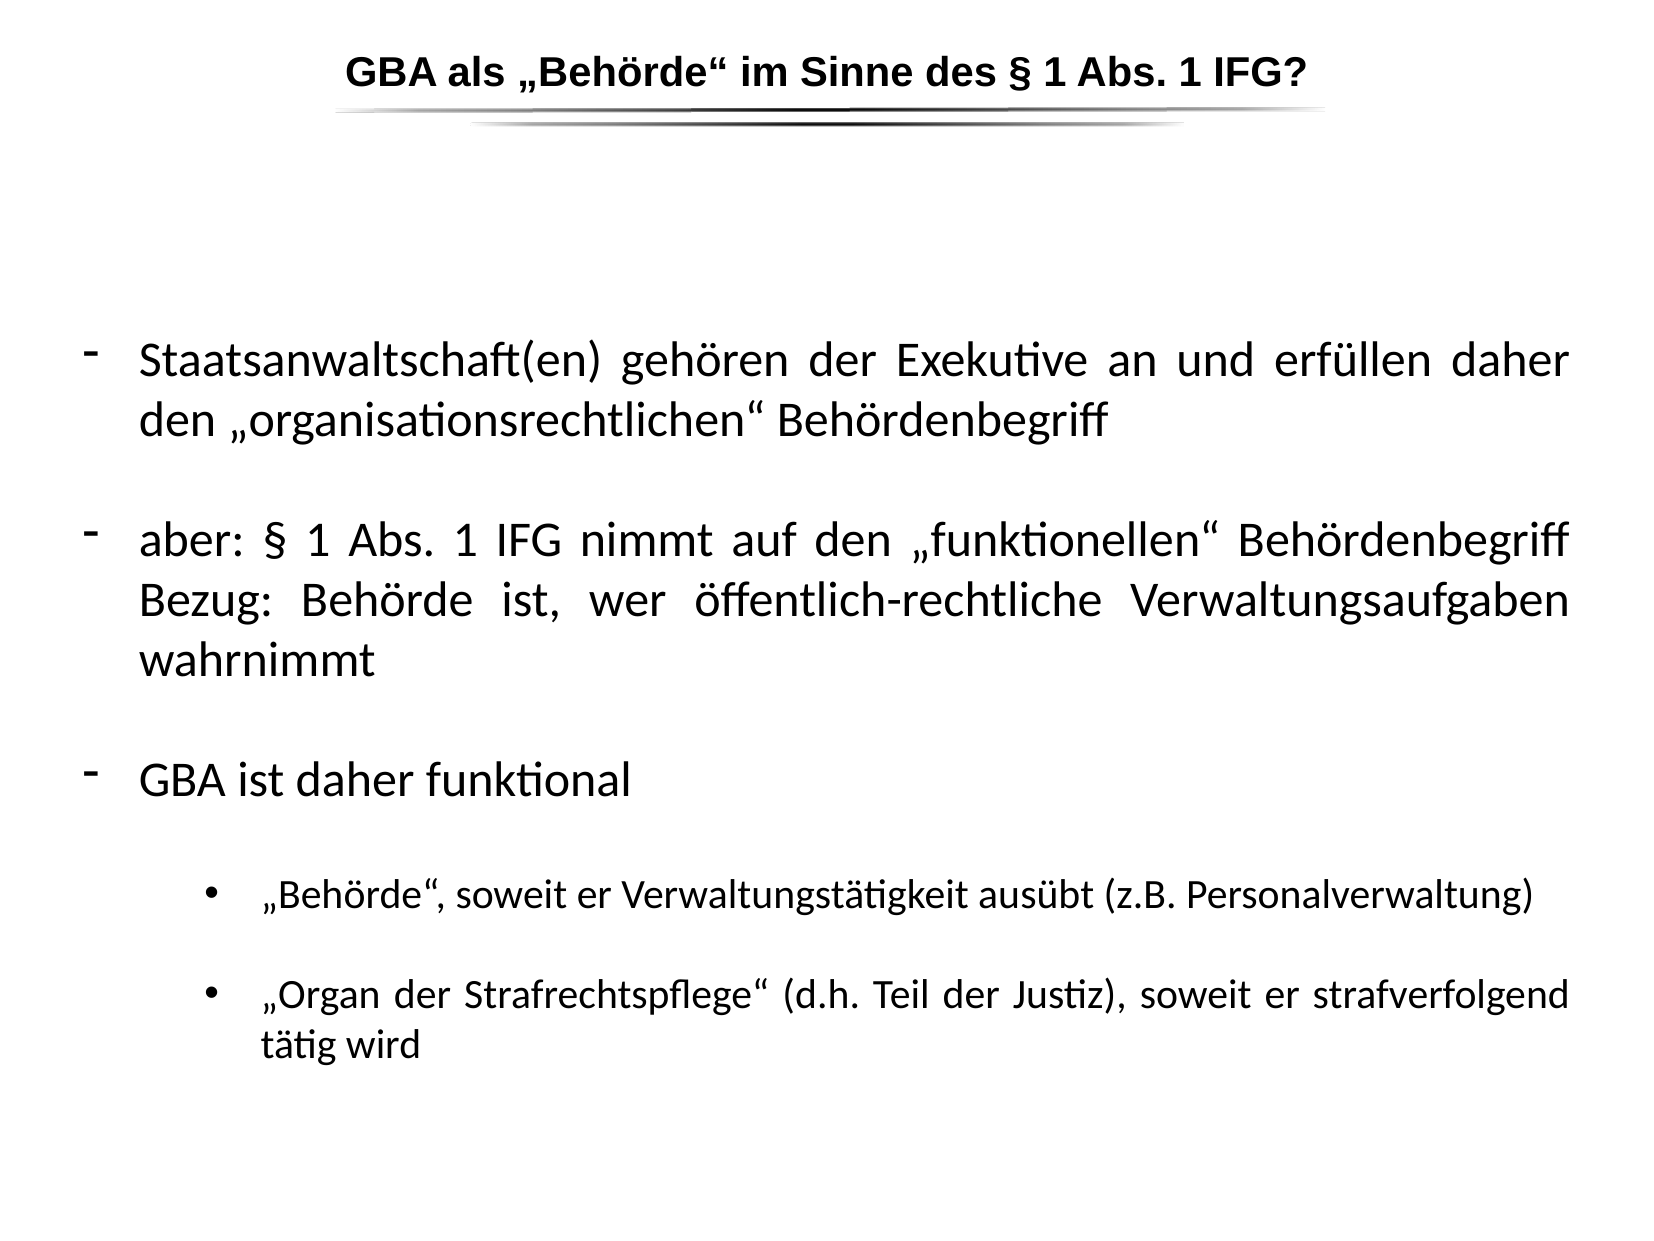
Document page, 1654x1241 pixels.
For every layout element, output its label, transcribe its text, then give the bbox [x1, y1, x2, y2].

text_box Staatsanwaltschaft(en) gehören der Exekutive an und erfüllen daher den „organisationsrechtlichen“ Behördenbegriff aber: § 1 Abs. 1 IFG nimmt auf den „funktionellen“ Behördenbegriff Bezug: Behörde ist, wer öffentlich-rechtliche Verwaltungsaufgaben wahrnimmt GBA ist daher funktional „Behörde“, soweit er Verwaltungstätigkeit ausübt (z.B. Personalverwaltung) „Organ der Strafrechtspflege“ (d.h. Teil der Justiz), soweit er strafverfolgend tätig wird [82, 146, 1571, 1141]
picture [468, 121, 1185, 128]
text_box GBA als „Behörde“ im Sinne des § 1 Abs. 1 IFG? [82, 49, 1571, 140]
picture [332, 106, 1326, 115]
